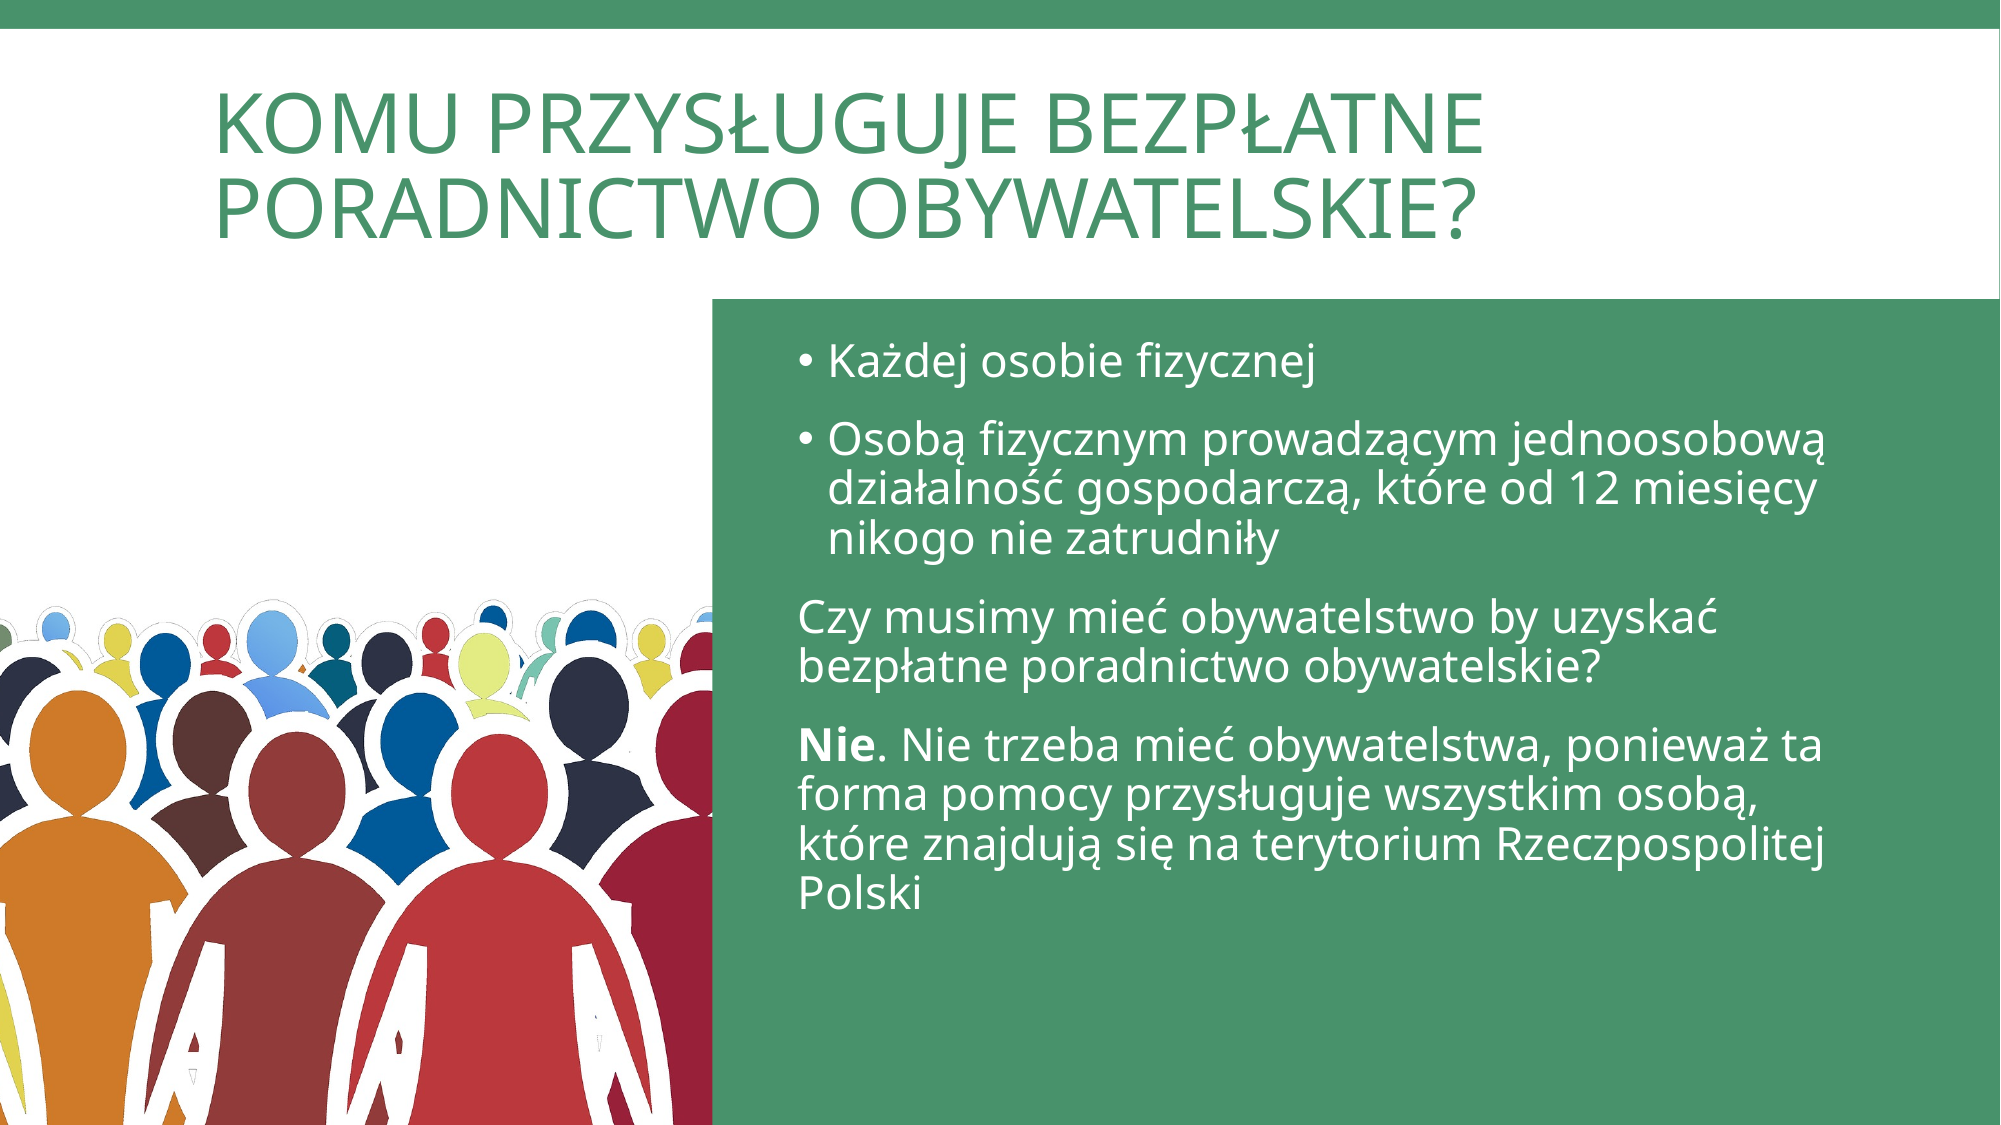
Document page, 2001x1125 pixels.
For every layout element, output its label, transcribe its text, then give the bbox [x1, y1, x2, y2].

picture [0, 298, 713, 1125]
list Każdej osobie fizycznej Osobą fizycznym prowadzącym jednoosobową działalność gospodarczą, które od 12 miesięcy nikogo nie zatrudniły Czy musimy mieć obywatelstwo by uzyskać bezpłatne poradnictwo obywatelskie? Nie. Nie trzeba mieć obywatelstwa, ponieważ ta forma pomocy przysługuje wszystkim osobą, które znajdują się na terytorium Rzeczpospolitej Polski [782, 329, 1854, 1020]
title Komu przysługuje bezpłatne poradnictwo obywatelskie? [197, 46, 1803, 295]
